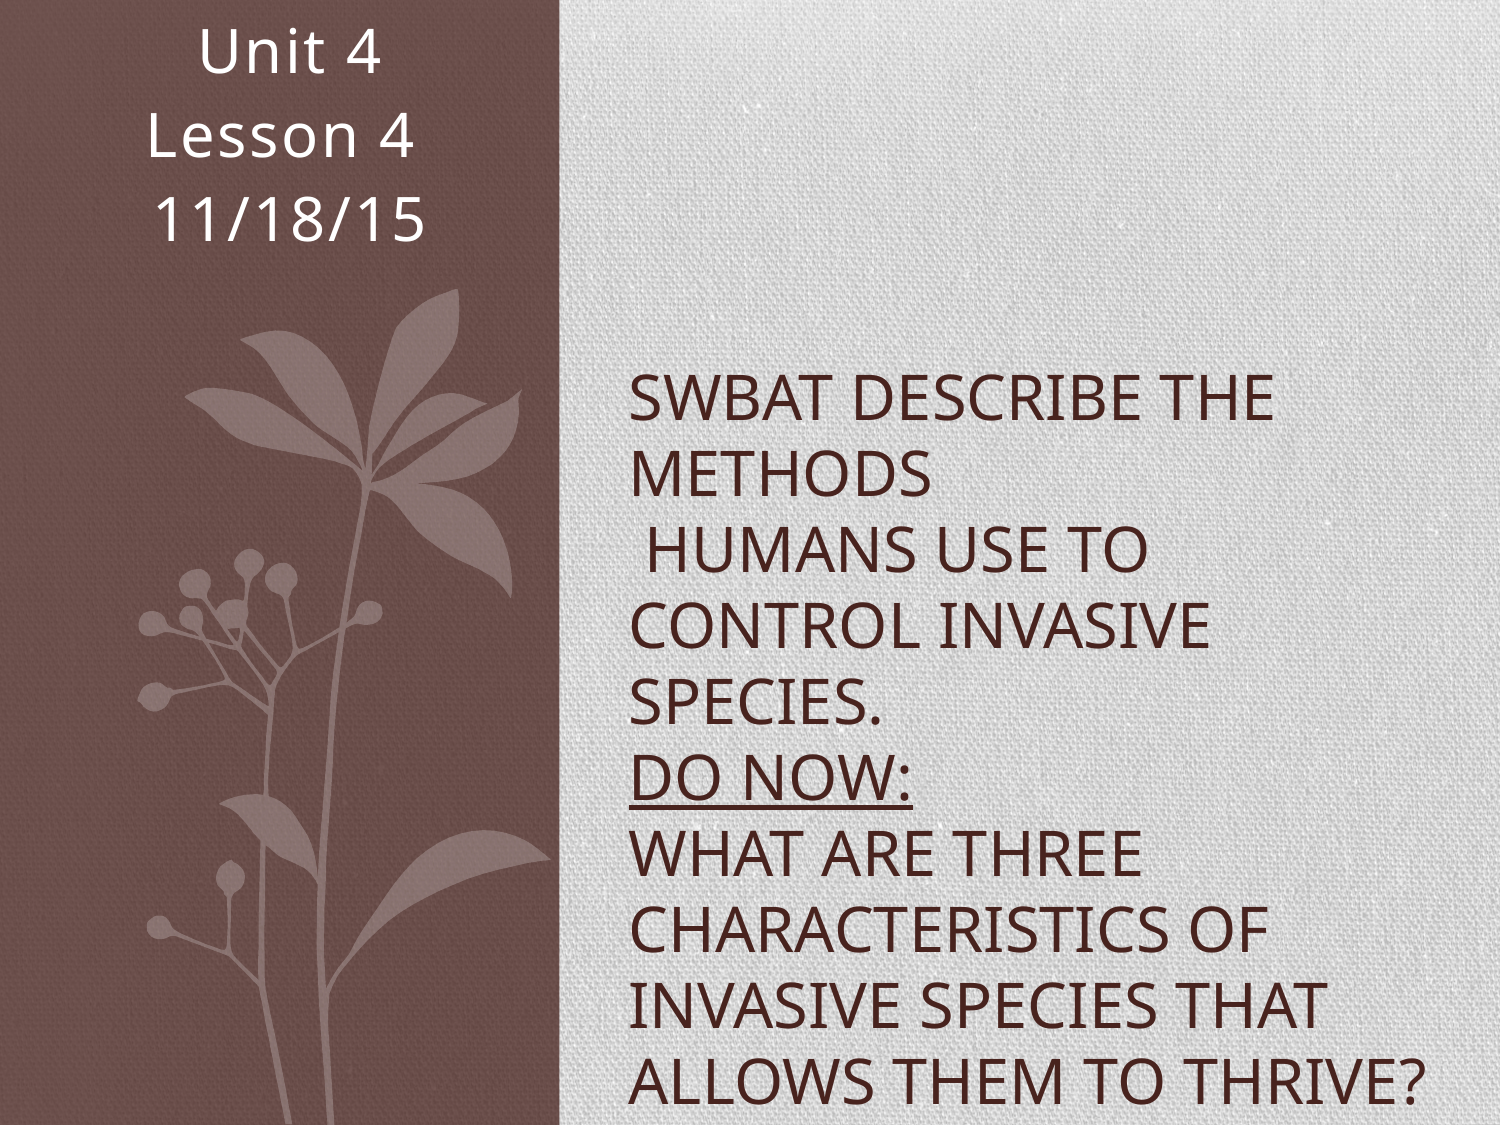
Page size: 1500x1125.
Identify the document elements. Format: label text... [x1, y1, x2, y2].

subtitle Unit 4 Lesson 4 11/18/15 [0, 4, 710, 264]
title SWBAT describe the methods humans use to control invasive species. Do Now: What are three characteristics of invasive species that allows them to thrive? [613, 326, 1454, 1125]
